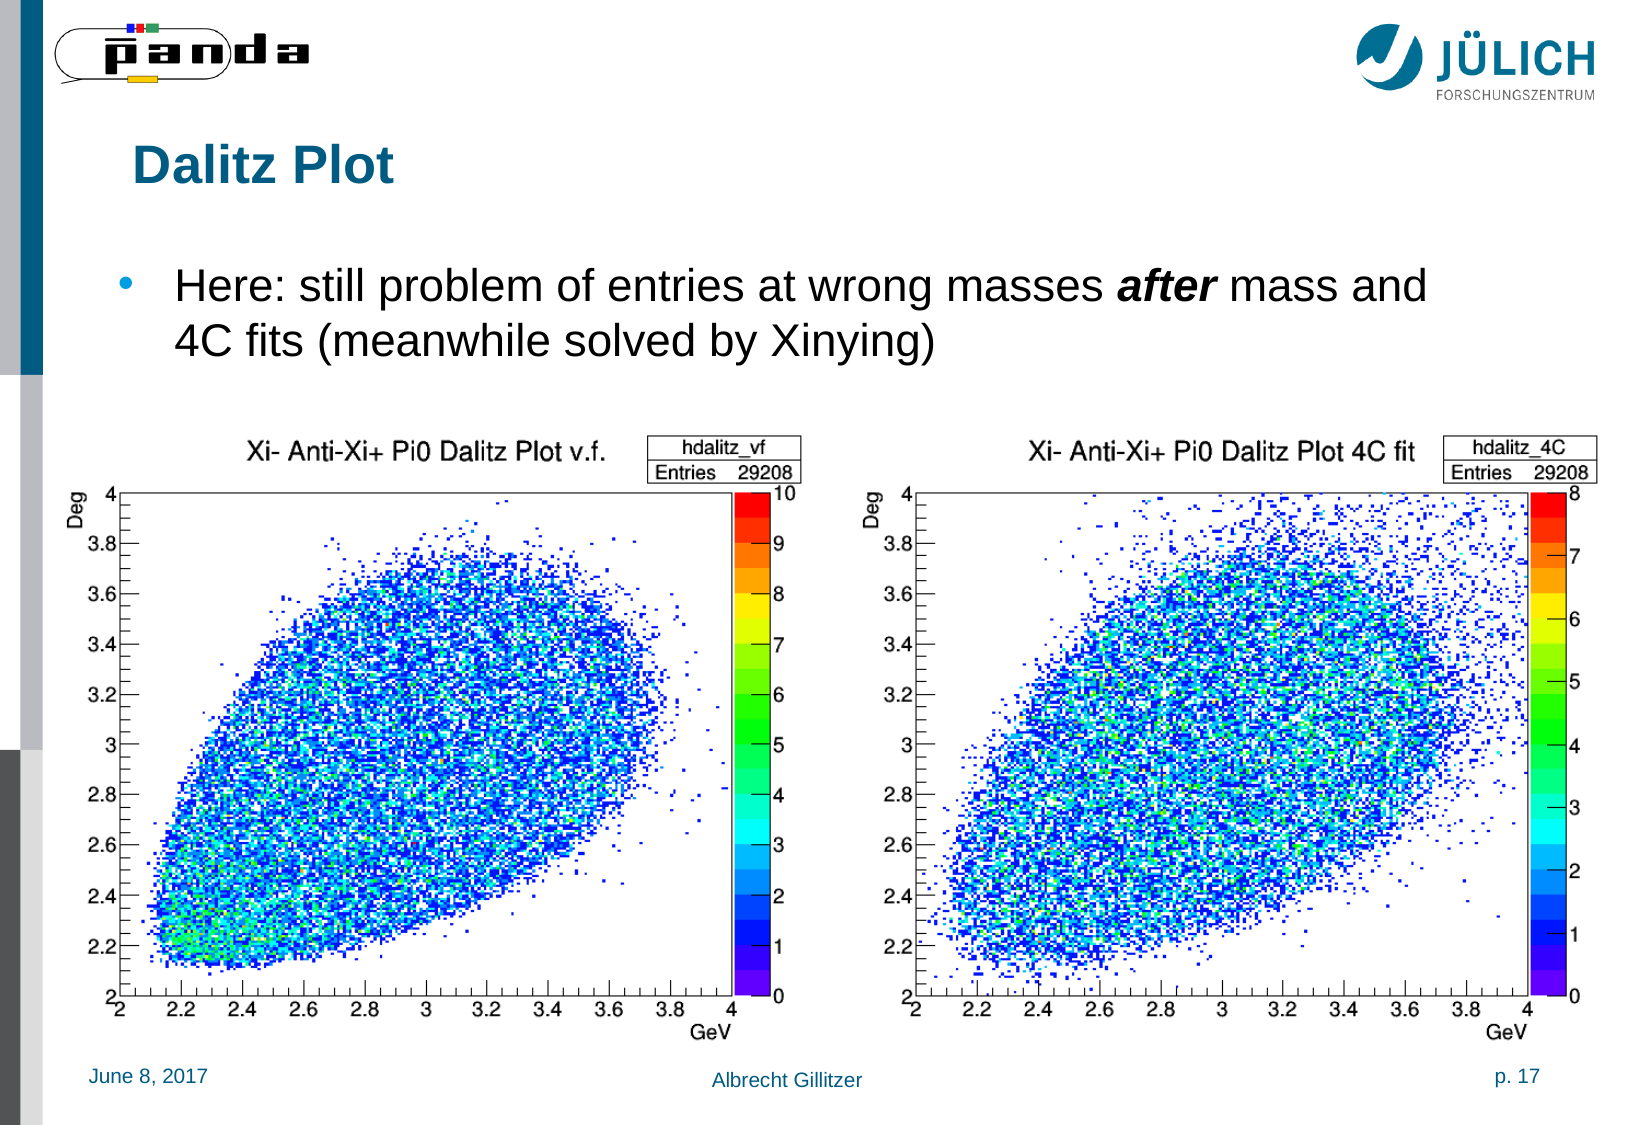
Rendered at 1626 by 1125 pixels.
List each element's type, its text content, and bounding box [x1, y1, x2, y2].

picture [1355, 22, 1594, 100]
list Here: still problem of entries at wrong masses after mass and 4C fits (meanwhile solved by Xinying) [117, 255, 1500, 430]
picture [54, 23, 309, 84]
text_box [44, 430, 1605, 1059]
